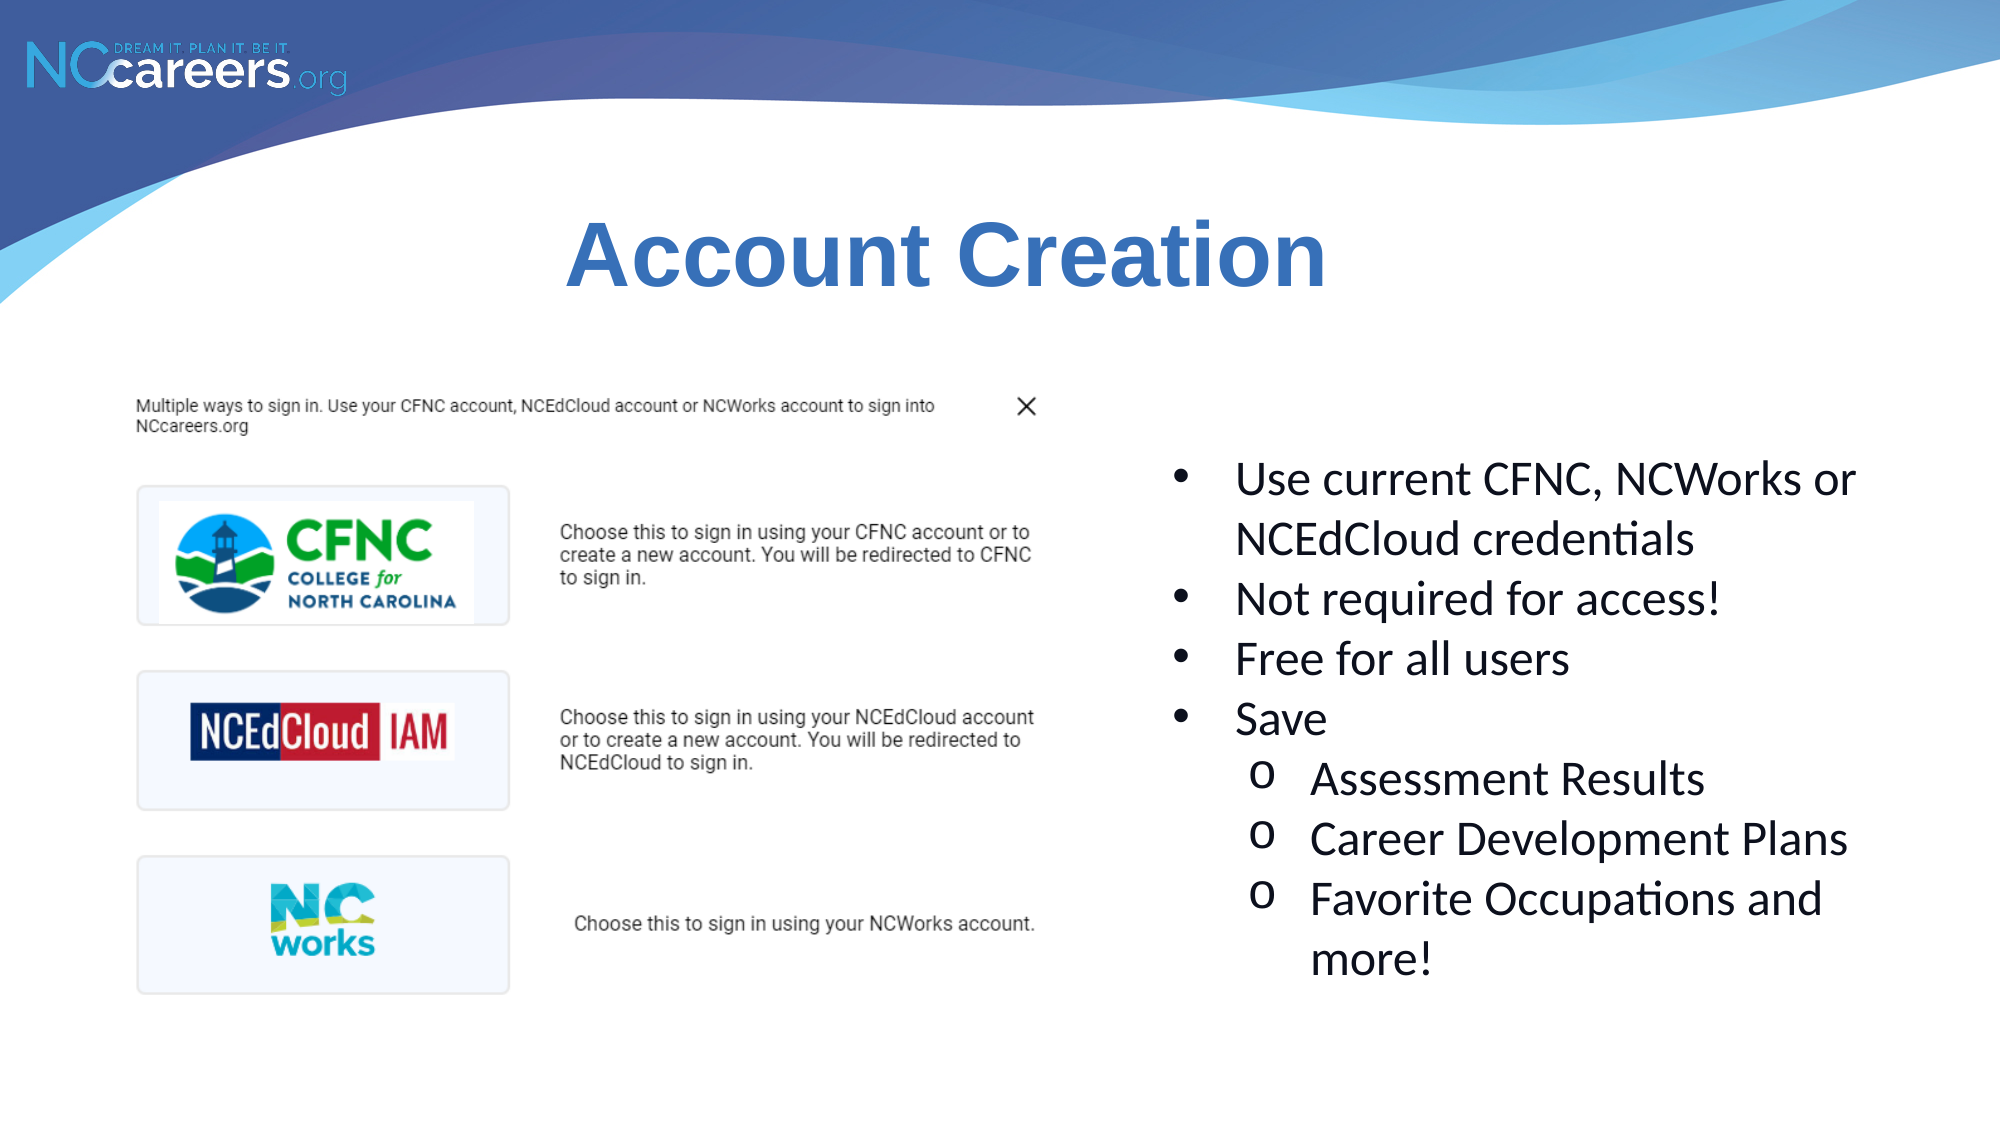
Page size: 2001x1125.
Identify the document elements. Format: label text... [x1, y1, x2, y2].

title Account Creation [549, 146, 1355, 369]
picture [0, 0, 2000, 343]
text_box Use current CFNC, NCWorks or NCEdCloud credentials Not required for access! Free for all users Save Assessment Results Career Development Plans Favorite Occupations and more! [1157, 438, 1962, 994]
picture [94, 368, 1084, 1073]
